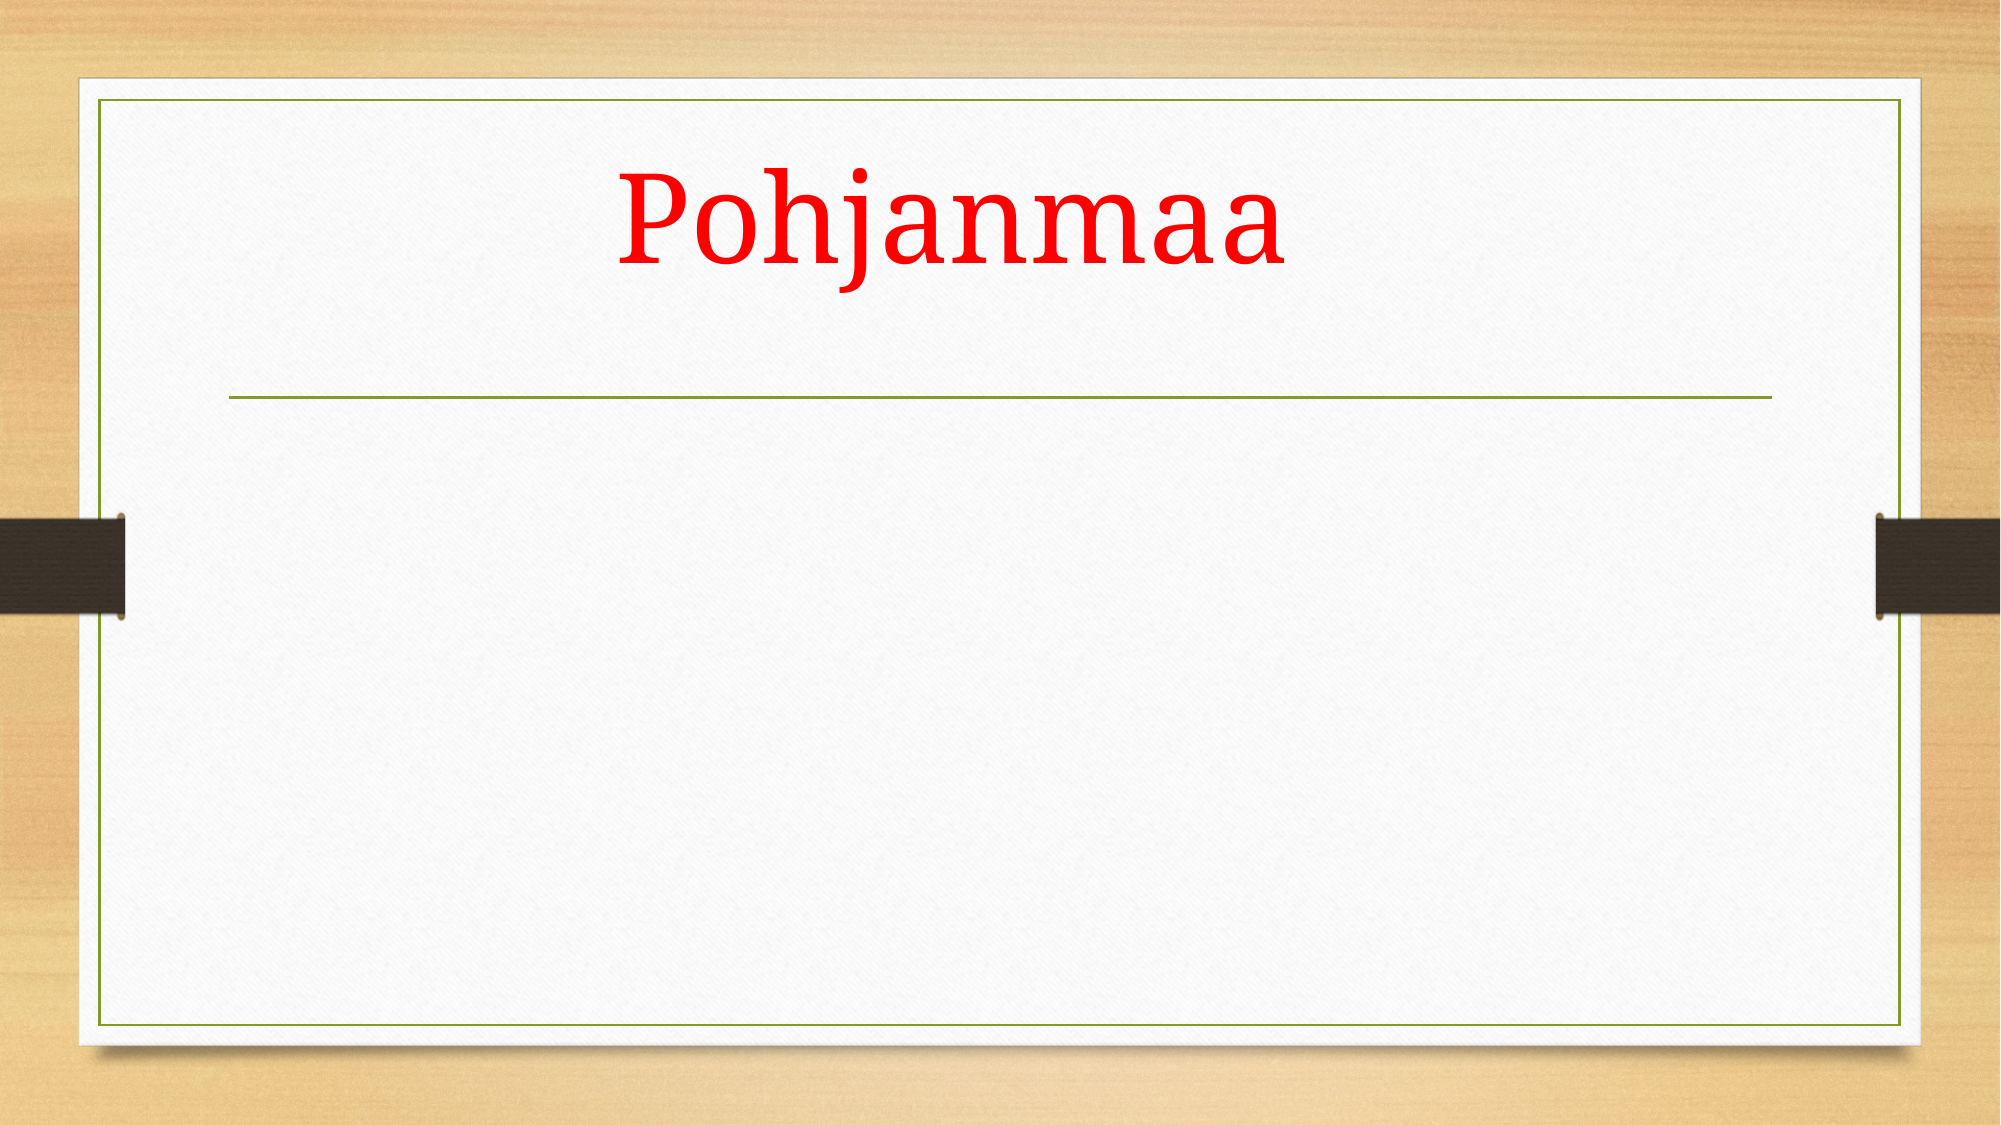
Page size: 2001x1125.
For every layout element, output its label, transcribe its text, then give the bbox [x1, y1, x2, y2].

picture [0, 0, 2001, 1125]
title Pohjanmaa [330, 104, 1576, 323]
